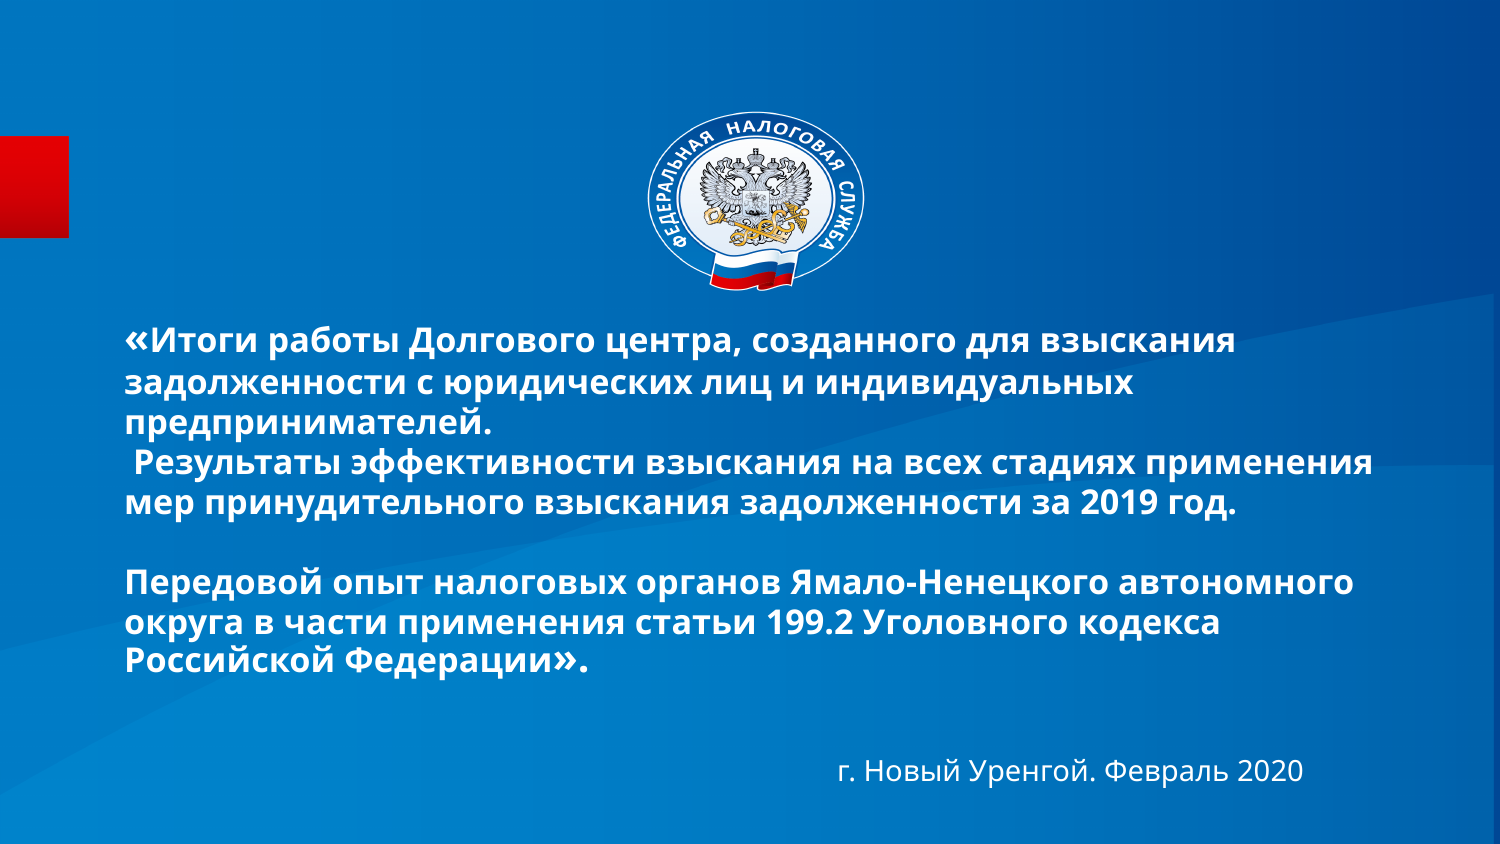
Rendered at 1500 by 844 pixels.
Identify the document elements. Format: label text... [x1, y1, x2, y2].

subtitle г. Новый Уренгой. Февраль 2020 [676, 698, 1465, 799]
picture [0, 0, 1500, 844]
title «Итоги работы Долгового центра, созданного для взыскания задолженности с юридических лиц и индивидуальных предпринимателей. Результаты эффективности взыскания на всех стадиях применения мер принудительного взыскания задолженности за 2019 год. Передовой опыт налоговых органов Ямало-Ненецкого автономного округа в части применения статьи 199.2 Уголовного кодекса Российской Федерации». [112, 309, 1388, 700]
